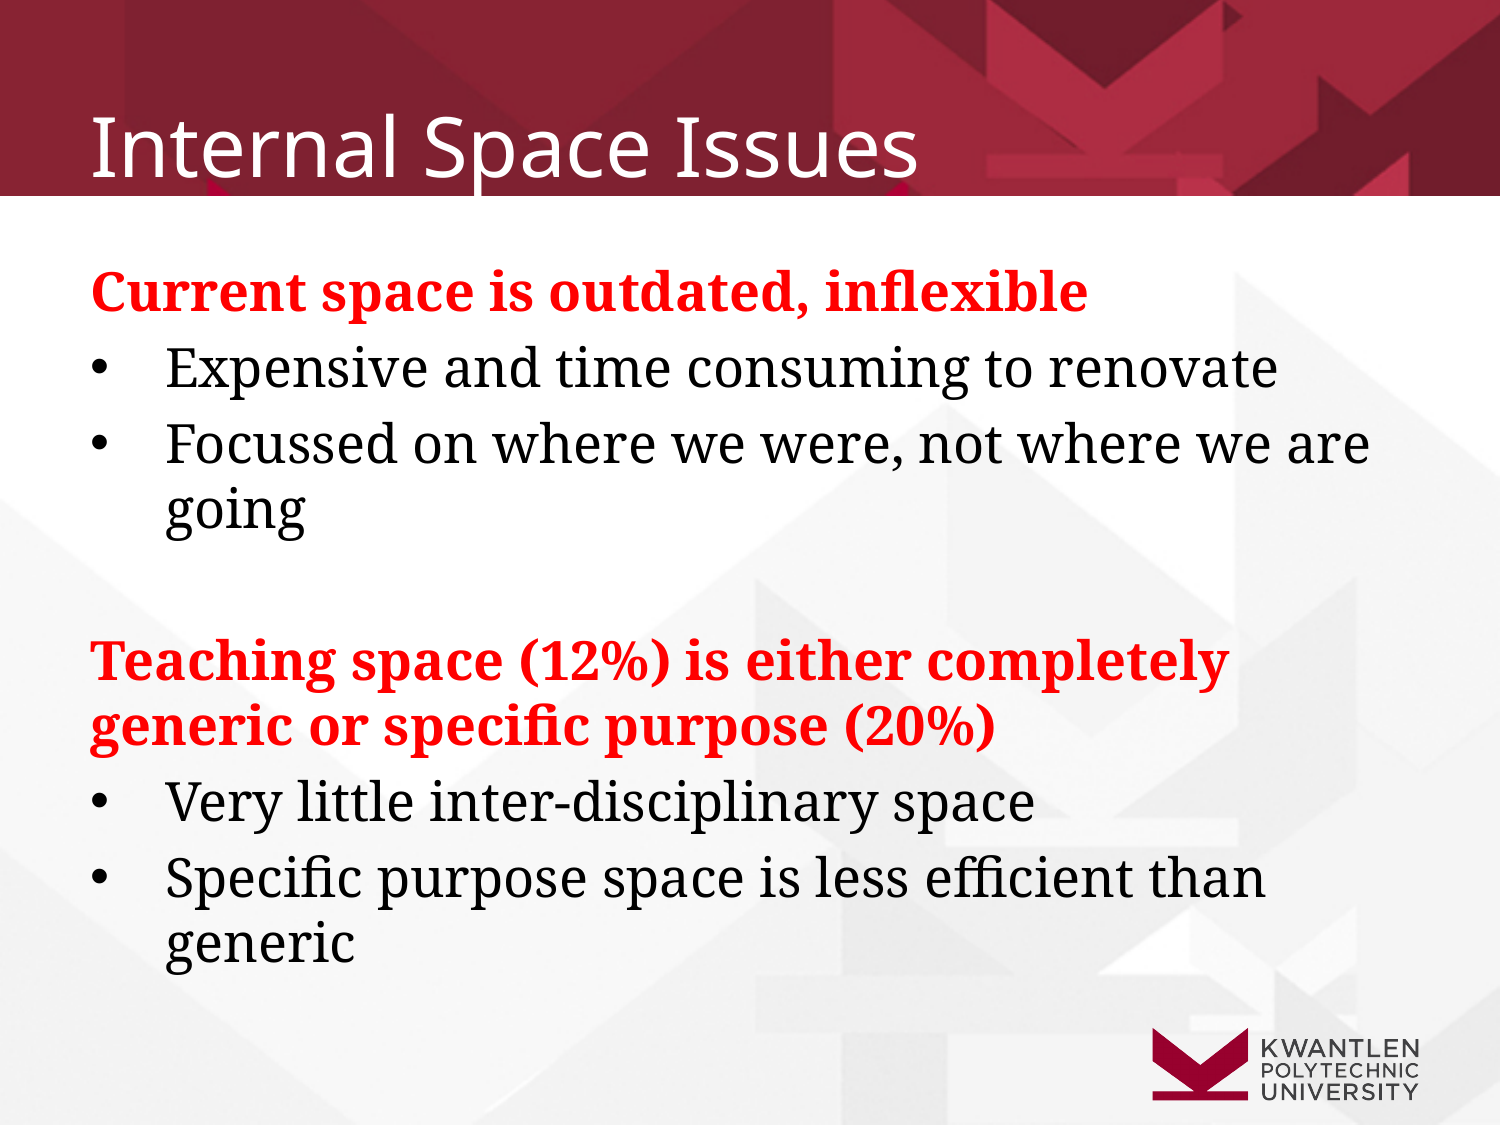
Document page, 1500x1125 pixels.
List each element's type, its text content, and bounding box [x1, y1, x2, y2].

picture [0, 0, 1500, 1125]
list Current space is outdated, inflexible Expensive and time consuming to renovate Focussed on where we were, not where we are going Teaching space (12%) is either completely generic or specific purpose (20%) Very little inter-disciplinary space Specific purpose space is less efficient than generic [75, 249, 1425, 1024]
title Internal Space Issues [75, 97, 1425, 191]
